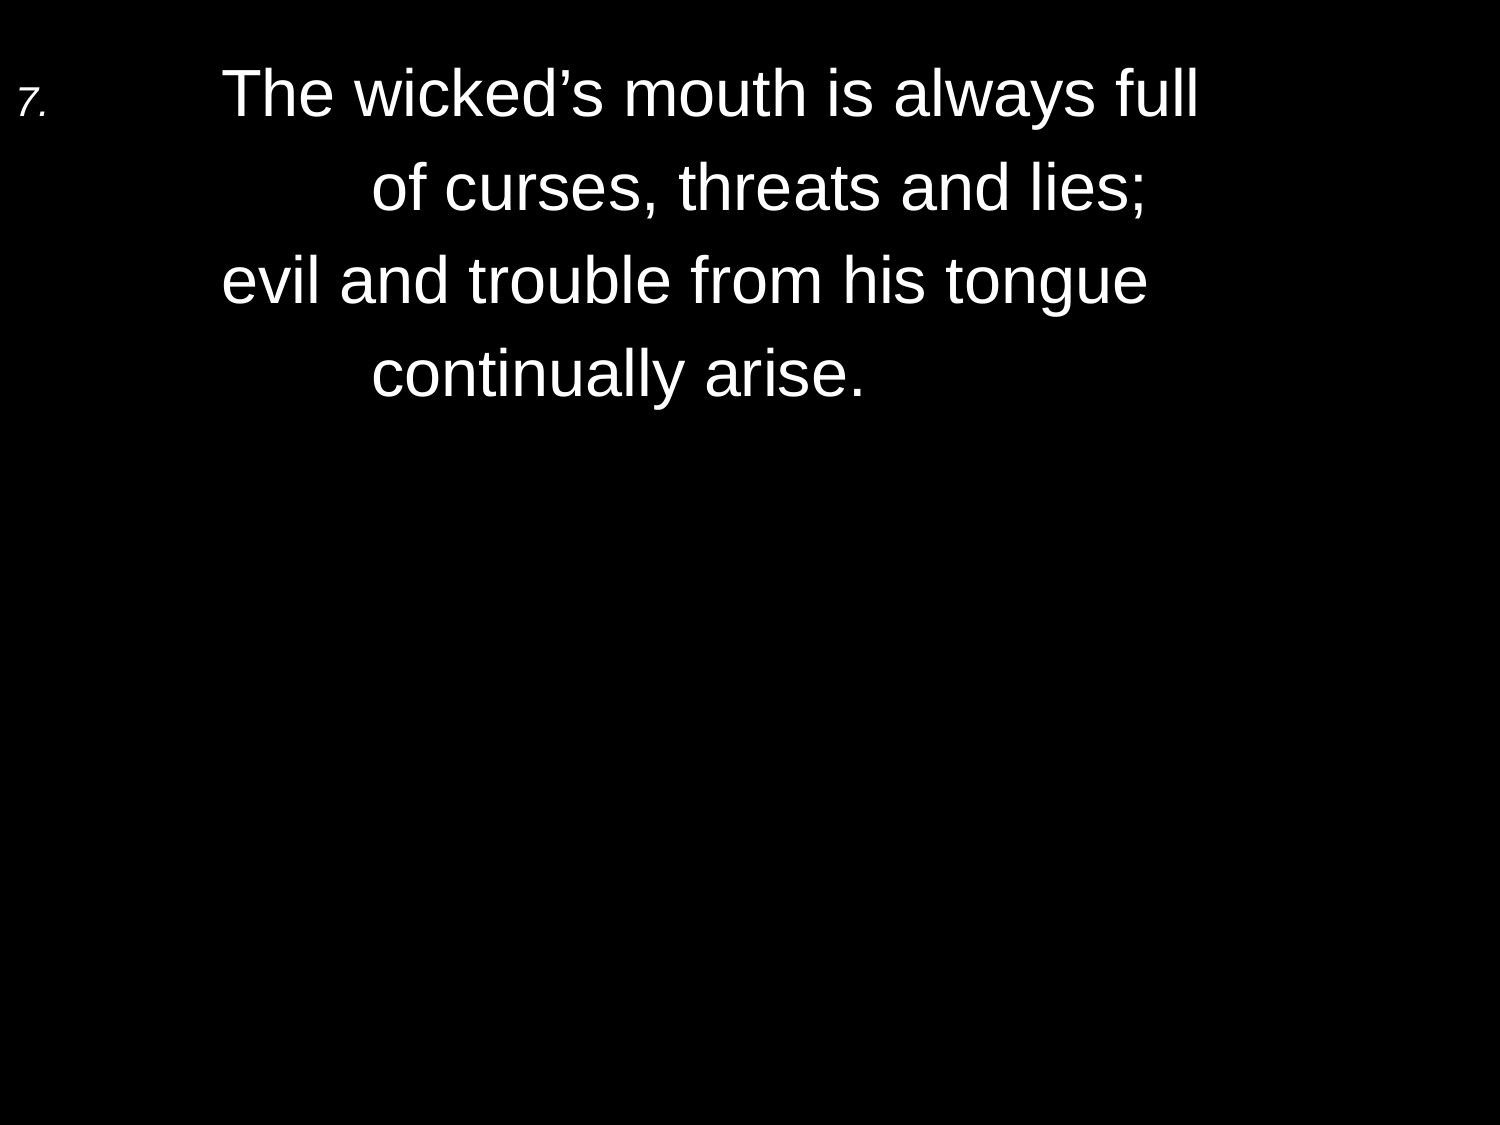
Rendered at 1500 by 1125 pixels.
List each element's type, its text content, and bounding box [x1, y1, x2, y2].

list 7. The wicked’s mouth is always full of curses, threats and lies; evil and trouble from his tongue continually arise. [0, 42, 1500, 1047]
